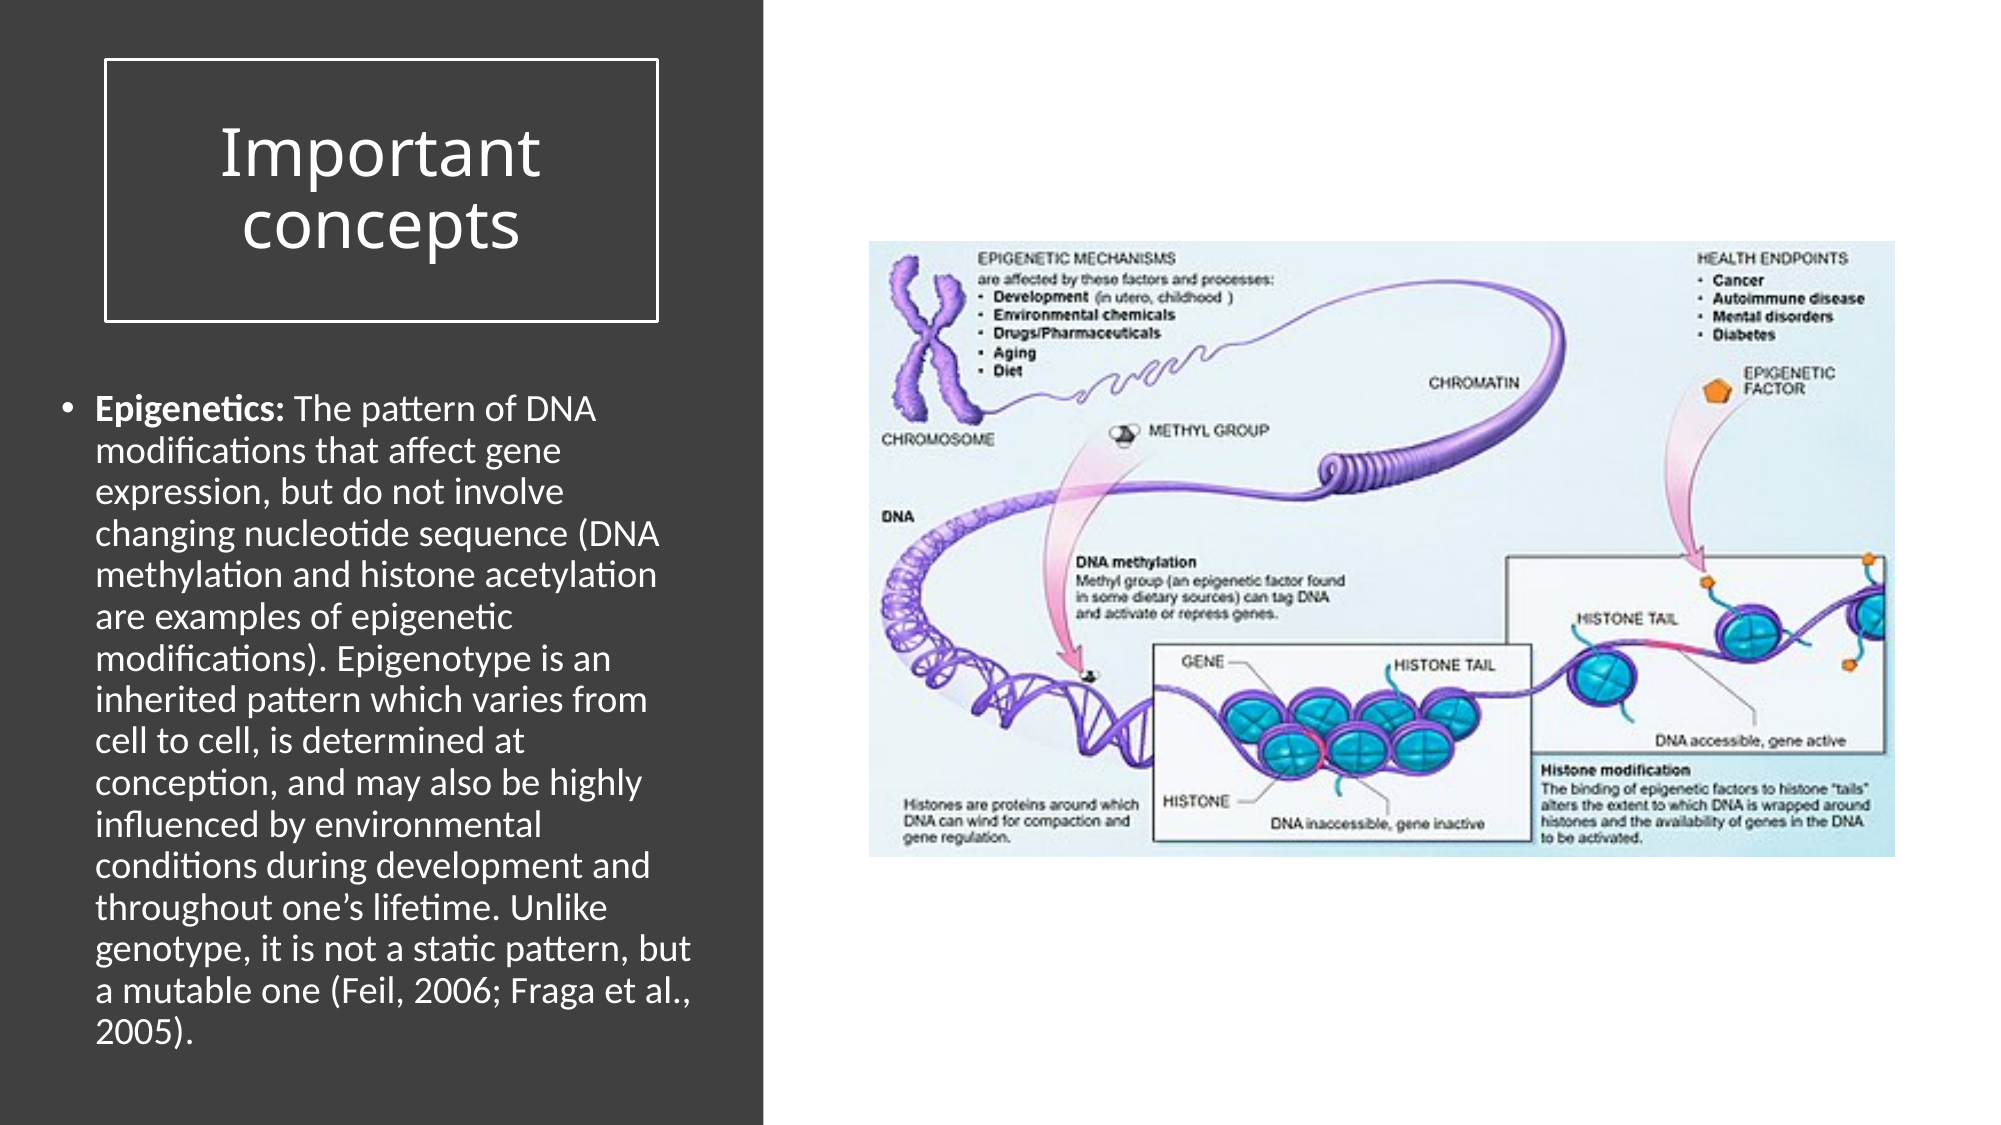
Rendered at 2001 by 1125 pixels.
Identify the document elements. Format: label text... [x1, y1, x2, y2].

text_box [0, 0, 764, 1125]
picture [869, 241, 1895, 857]
title Important concepts [105, 59, 658, 322]
list Epigenetics: The pattern of DNA modifications that affect gene expression, but do not involve changing nucleotide sequence (DNA methylation and histone acetylation are examples of epigenetic modifications). Epigenotype is an inherited pattern which varies from cell to cell, is determined at conception, and may also be highly influenced by environmental conditions during development and throughout one’s lifetime. Unlike genotype, it is not a static pattern, but a mutable one (Feil, 2006; Fraga et al., 2005). [45, 381, 717, 1066]
